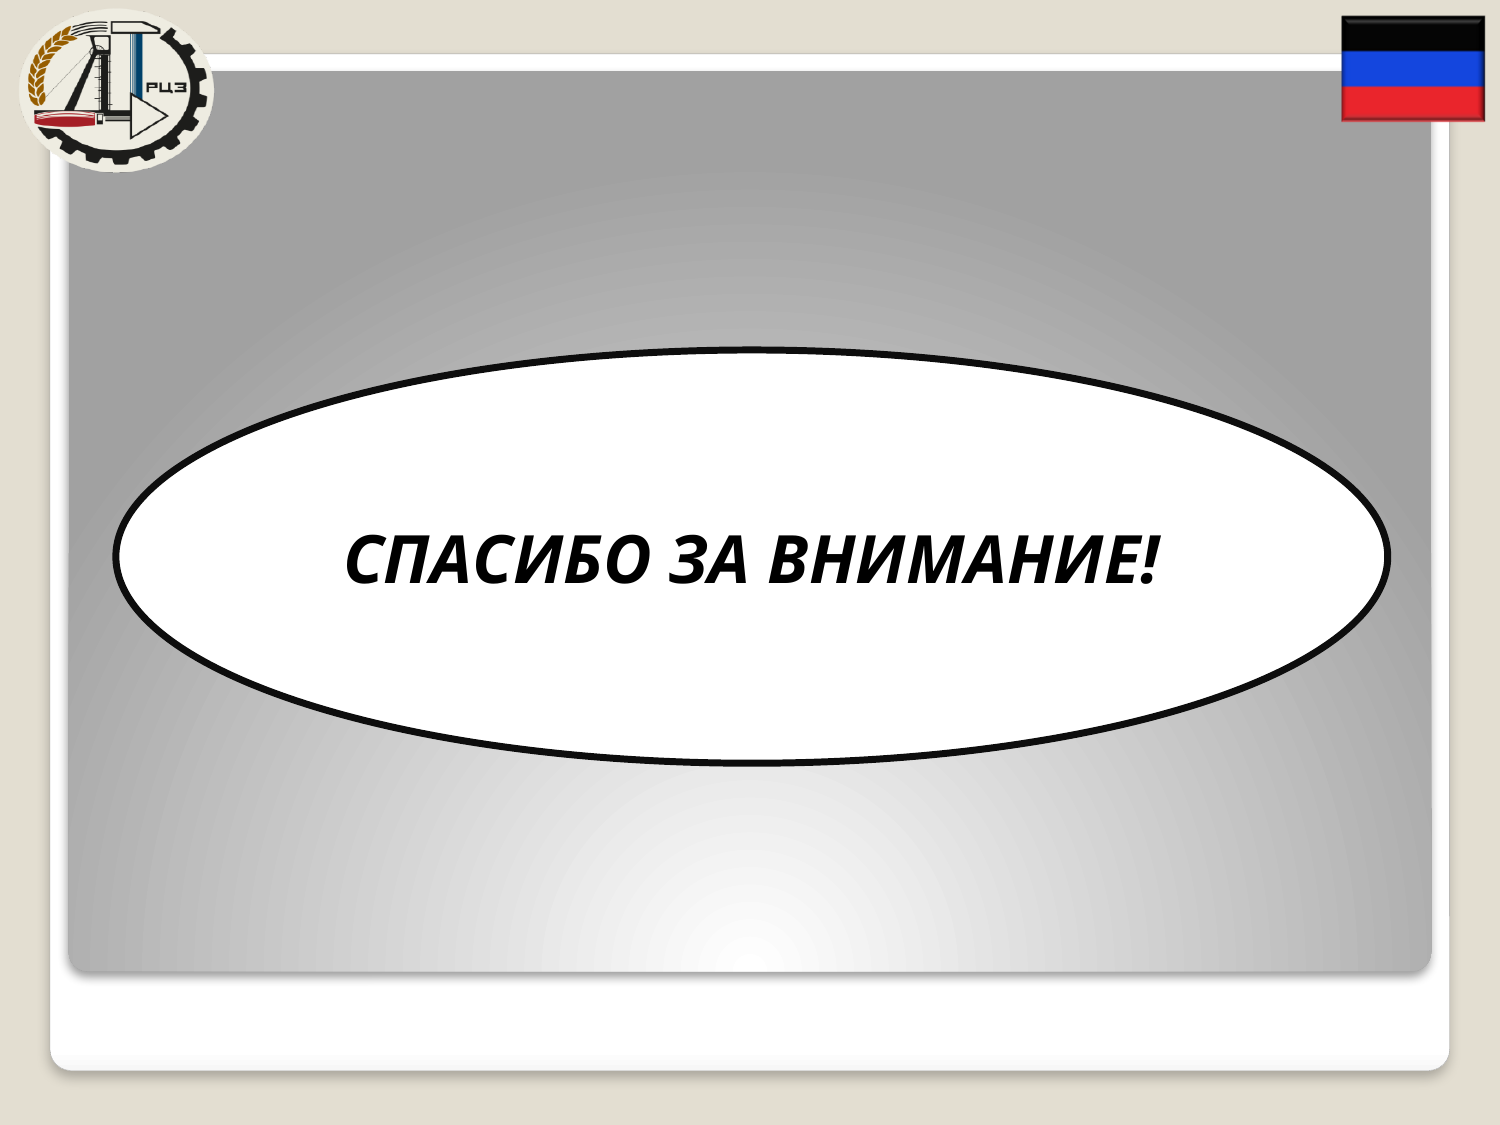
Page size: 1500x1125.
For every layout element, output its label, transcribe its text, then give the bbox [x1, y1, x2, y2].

picture [1340, 14, 1486, 123]
picture [17, 6, 215, 173]
text_box СПАСИБО ЗА ВНИМАНИЕ! [112, 346, 1392, 767]
